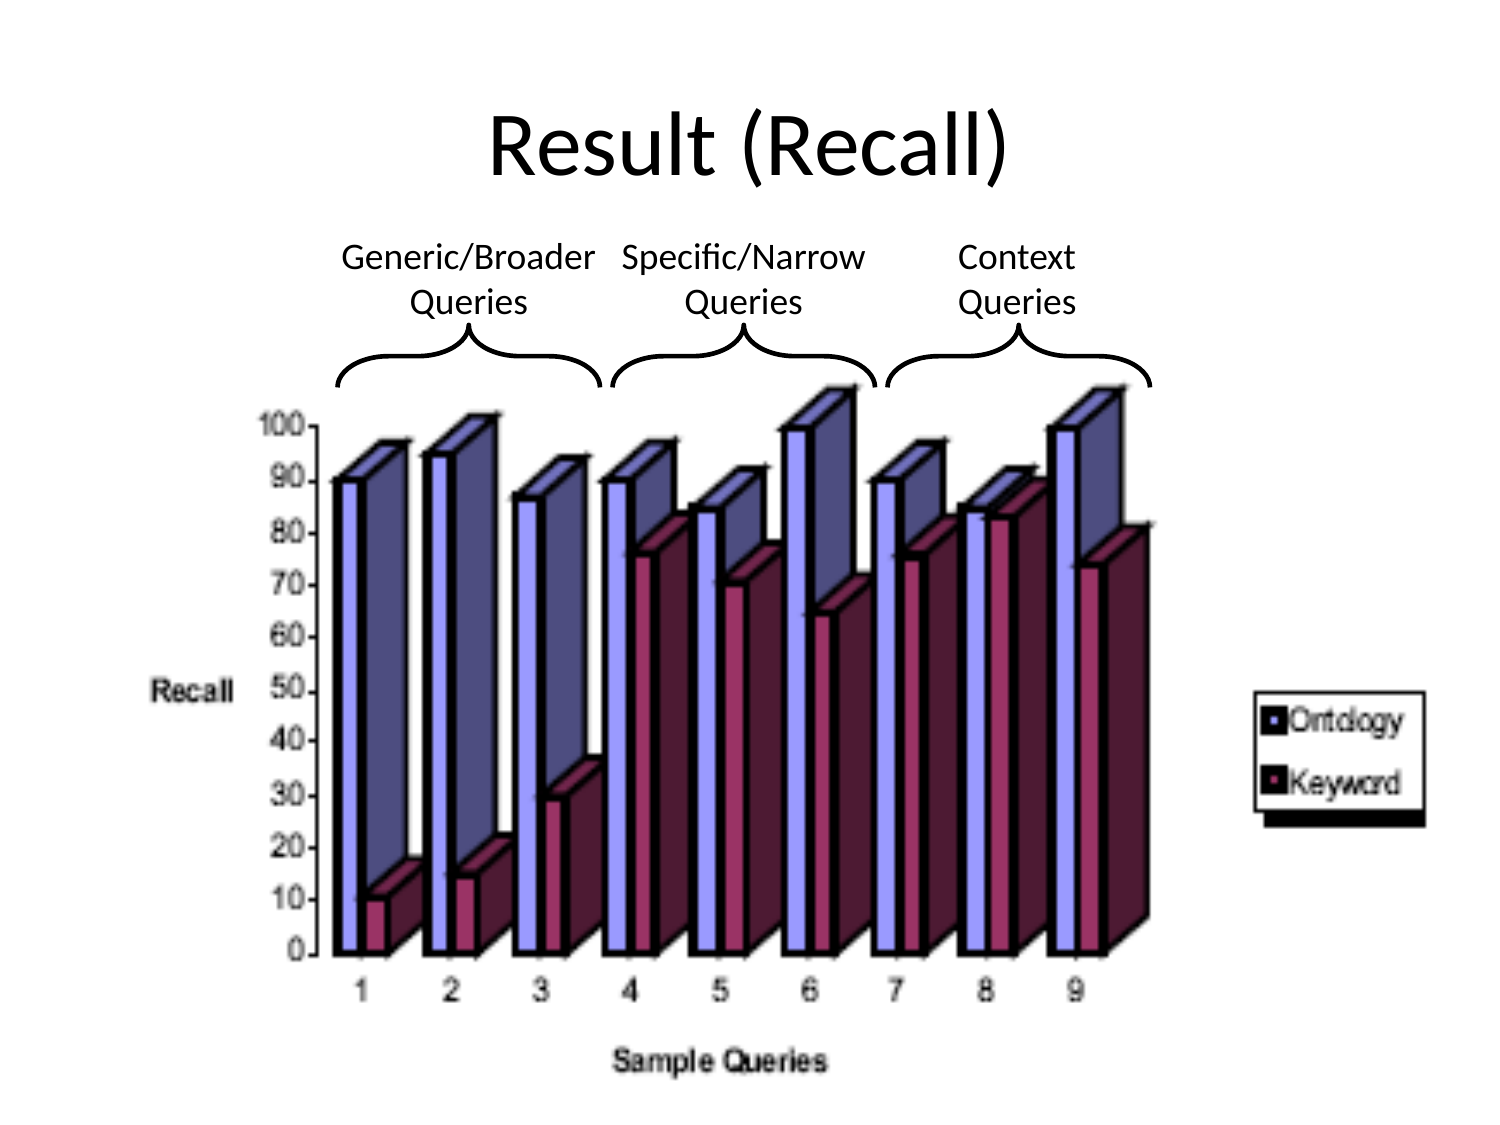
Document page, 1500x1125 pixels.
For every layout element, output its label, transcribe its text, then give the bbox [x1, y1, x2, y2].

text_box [324, 224, 1151, 388]
title Result (Recall) [74, 44, 1426, 233]
picture [74, 337, 1434, 1088]
